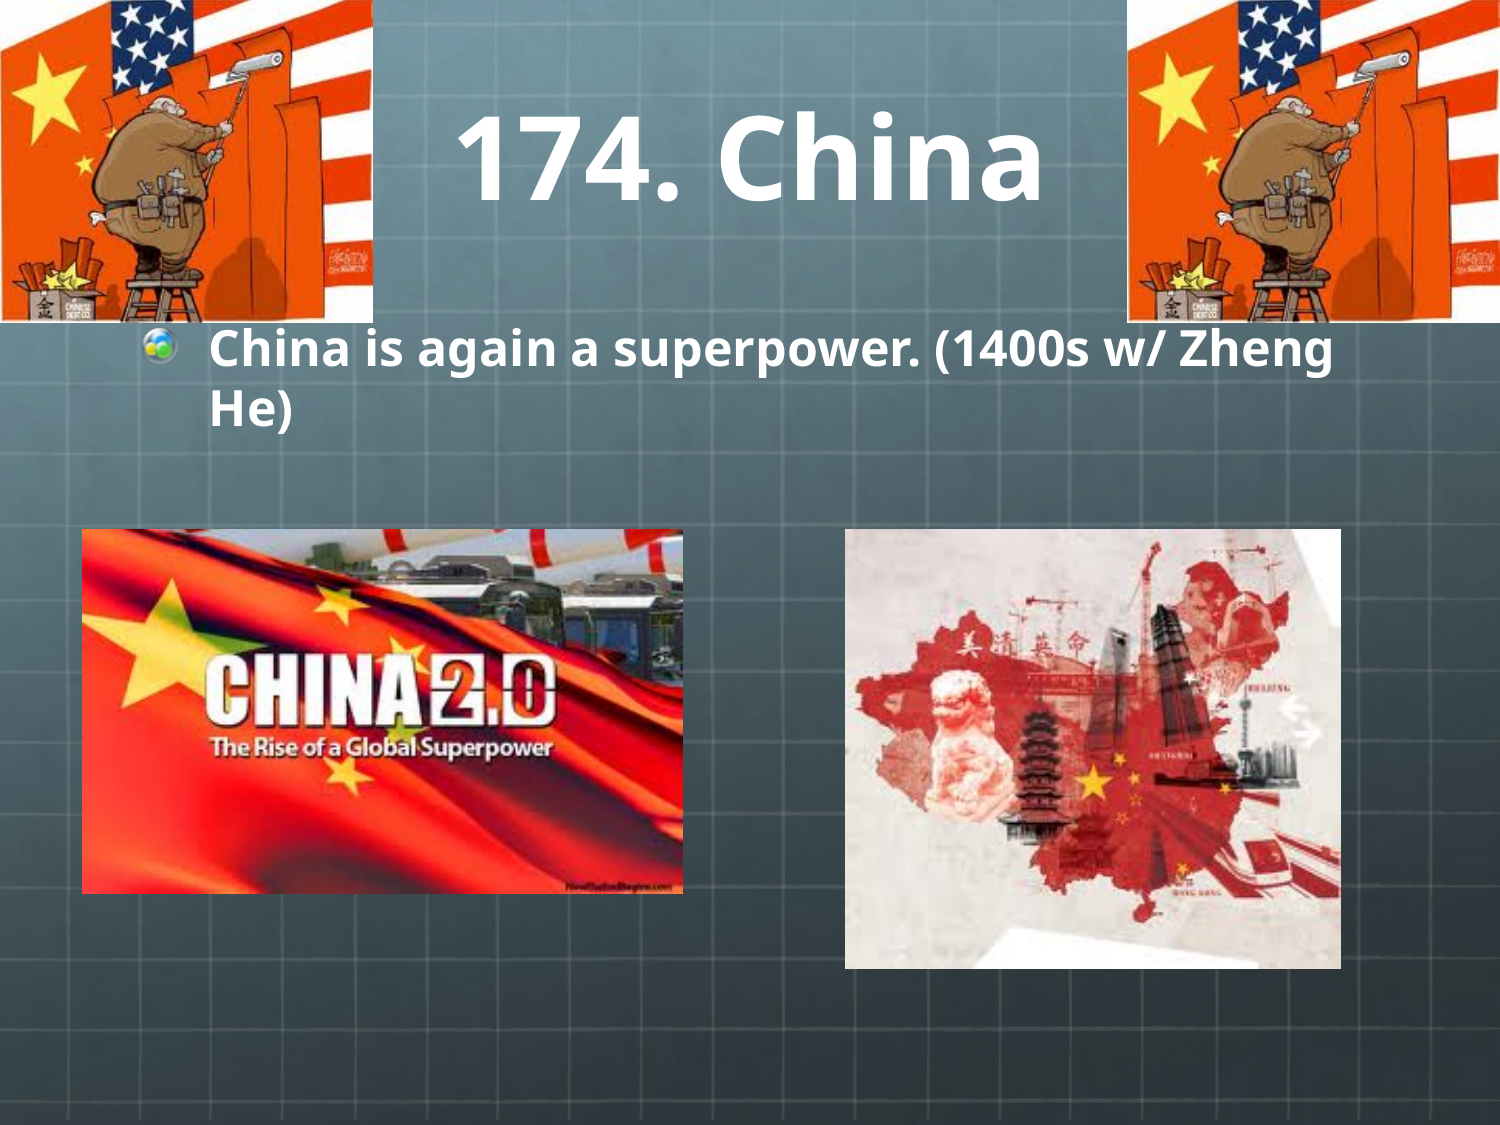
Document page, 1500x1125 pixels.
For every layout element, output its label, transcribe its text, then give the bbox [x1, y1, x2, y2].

list China is again a superpower. (1400s w/ Zheng He) [127, 308, 1372, 958]
title 174. China [415, 17, 1099, 289]
picture [0, 0, 1500, 1125]
